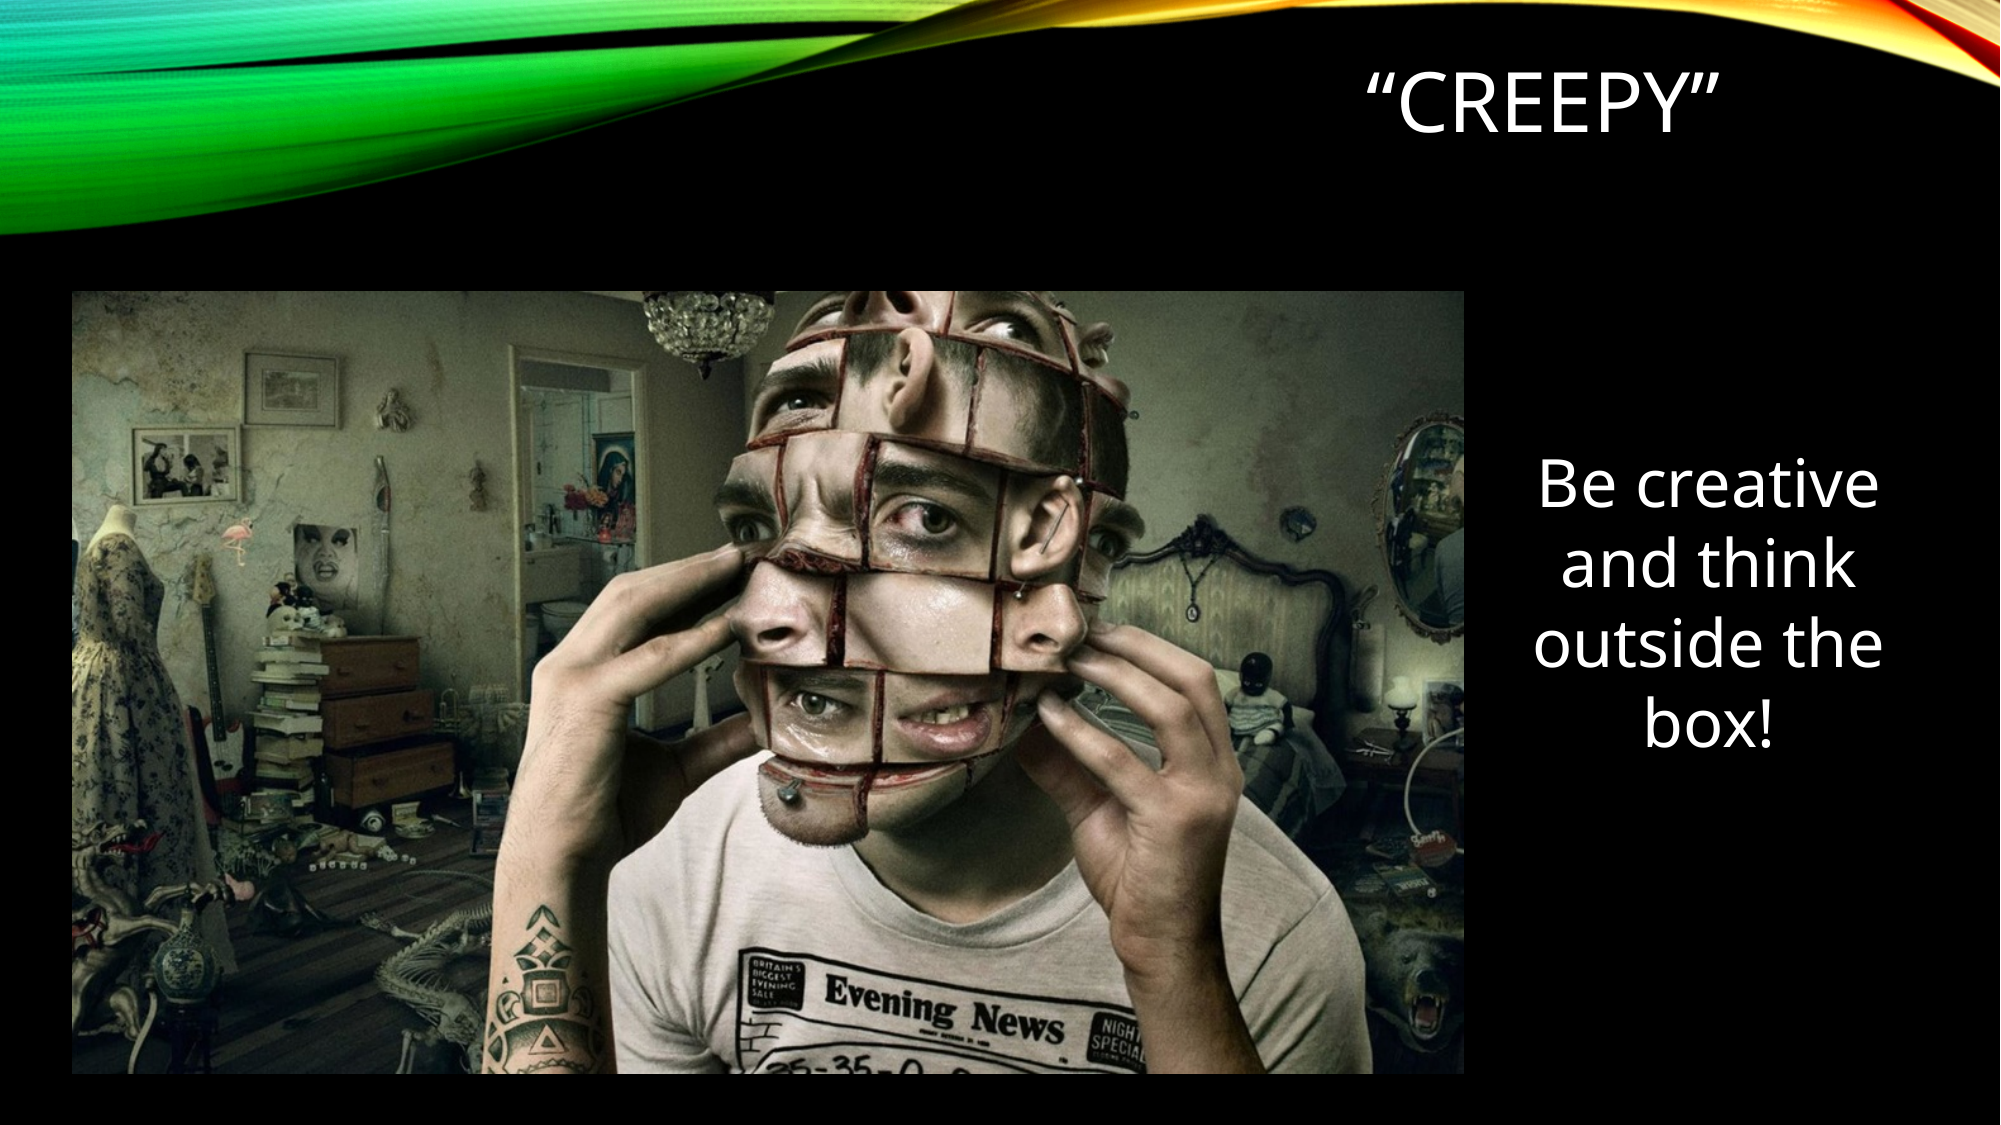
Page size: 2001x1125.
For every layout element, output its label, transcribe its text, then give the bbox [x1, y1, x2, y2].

picture [0, 0, 2000, 237]
text_box Be creative and think outside the box! [1506, 433, 1912, 768]
title “Creepy” [322, 0, 1736, 213]
picture [72, 291, 1465, 1074]
